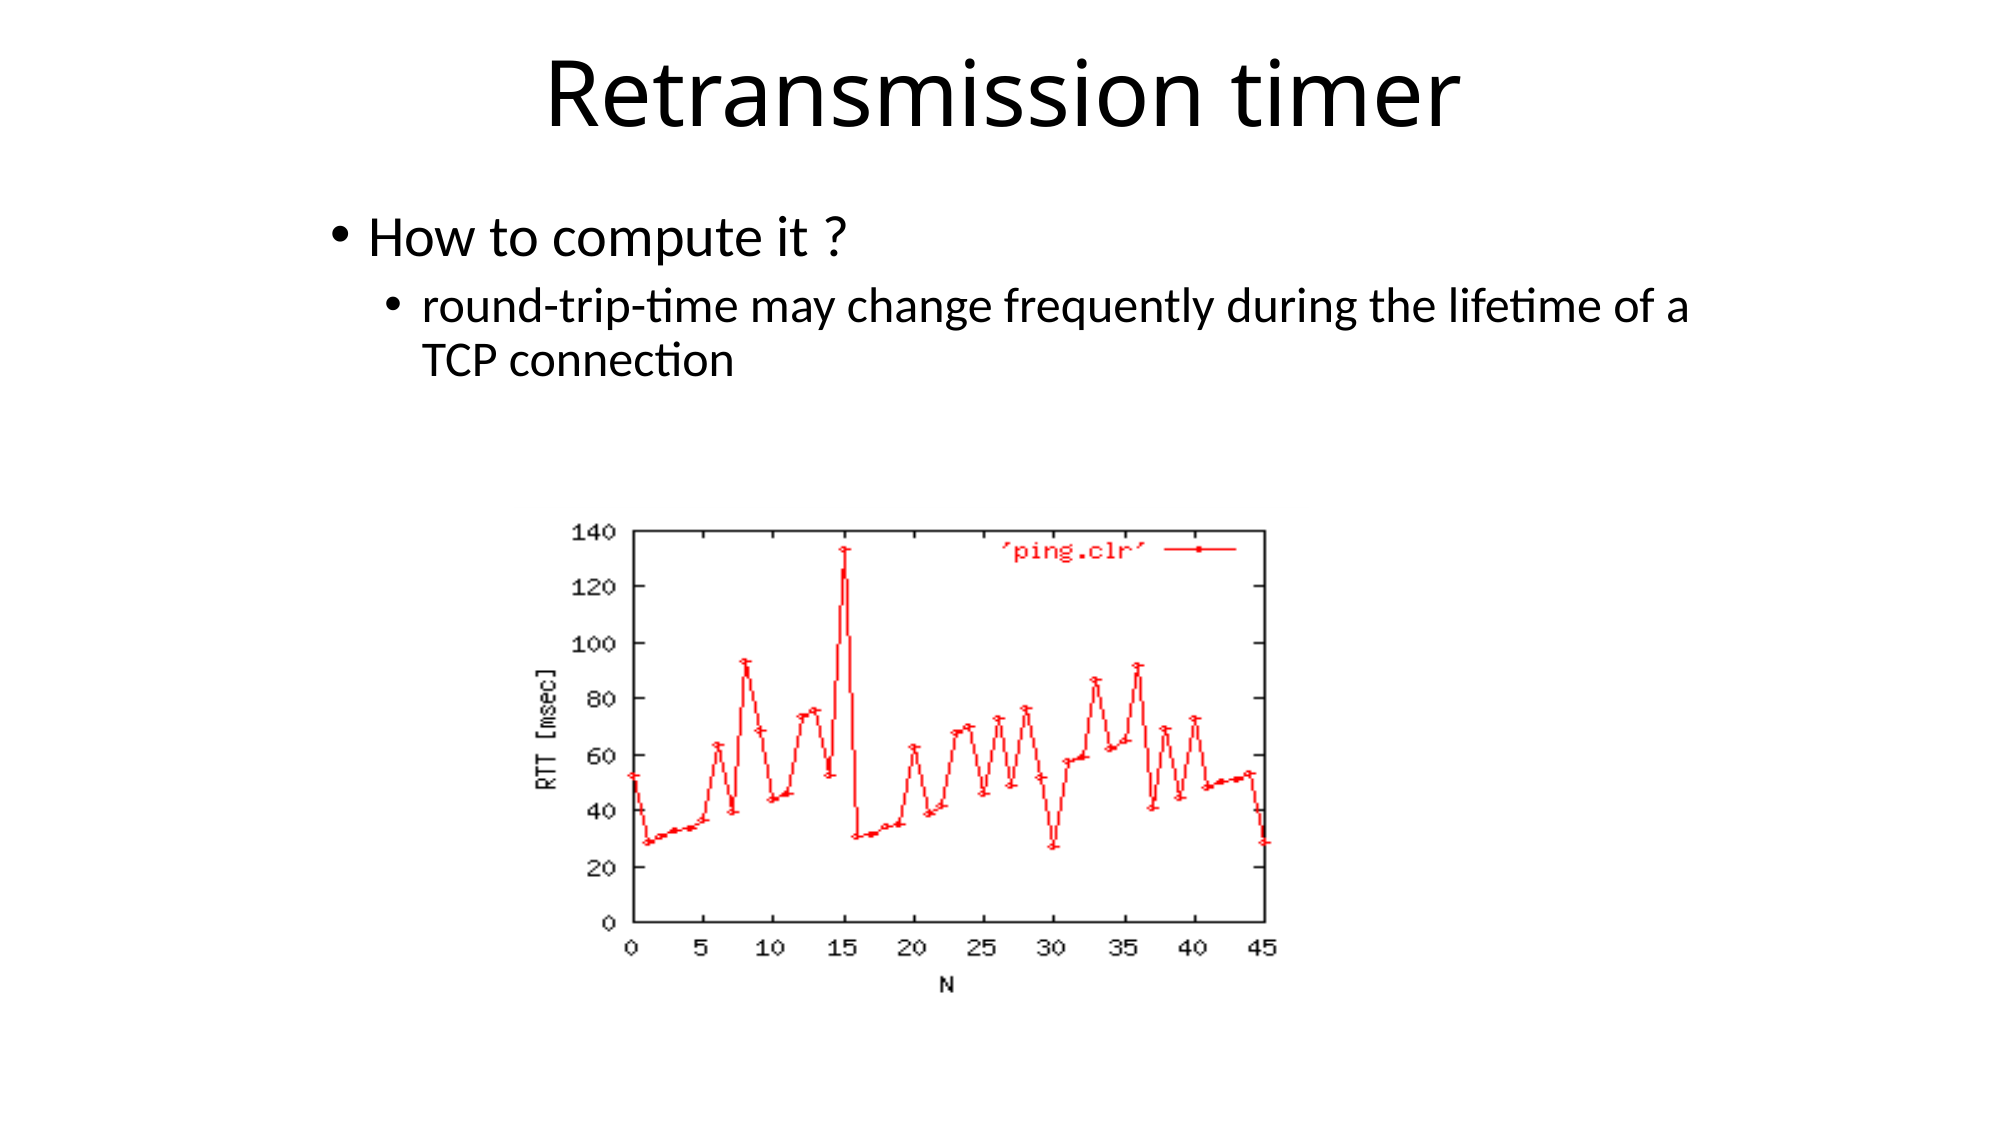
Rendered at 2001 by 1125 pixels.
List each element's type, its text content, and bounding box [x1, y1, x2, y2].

picture [514, 506, 1309, 995]
list How to compute it ? round-trip-time may change frequently during the lifetime of a TCP connection [267, 198, 1732, 1018]
title Retransmission timer [528, 0, 1708, 198]
